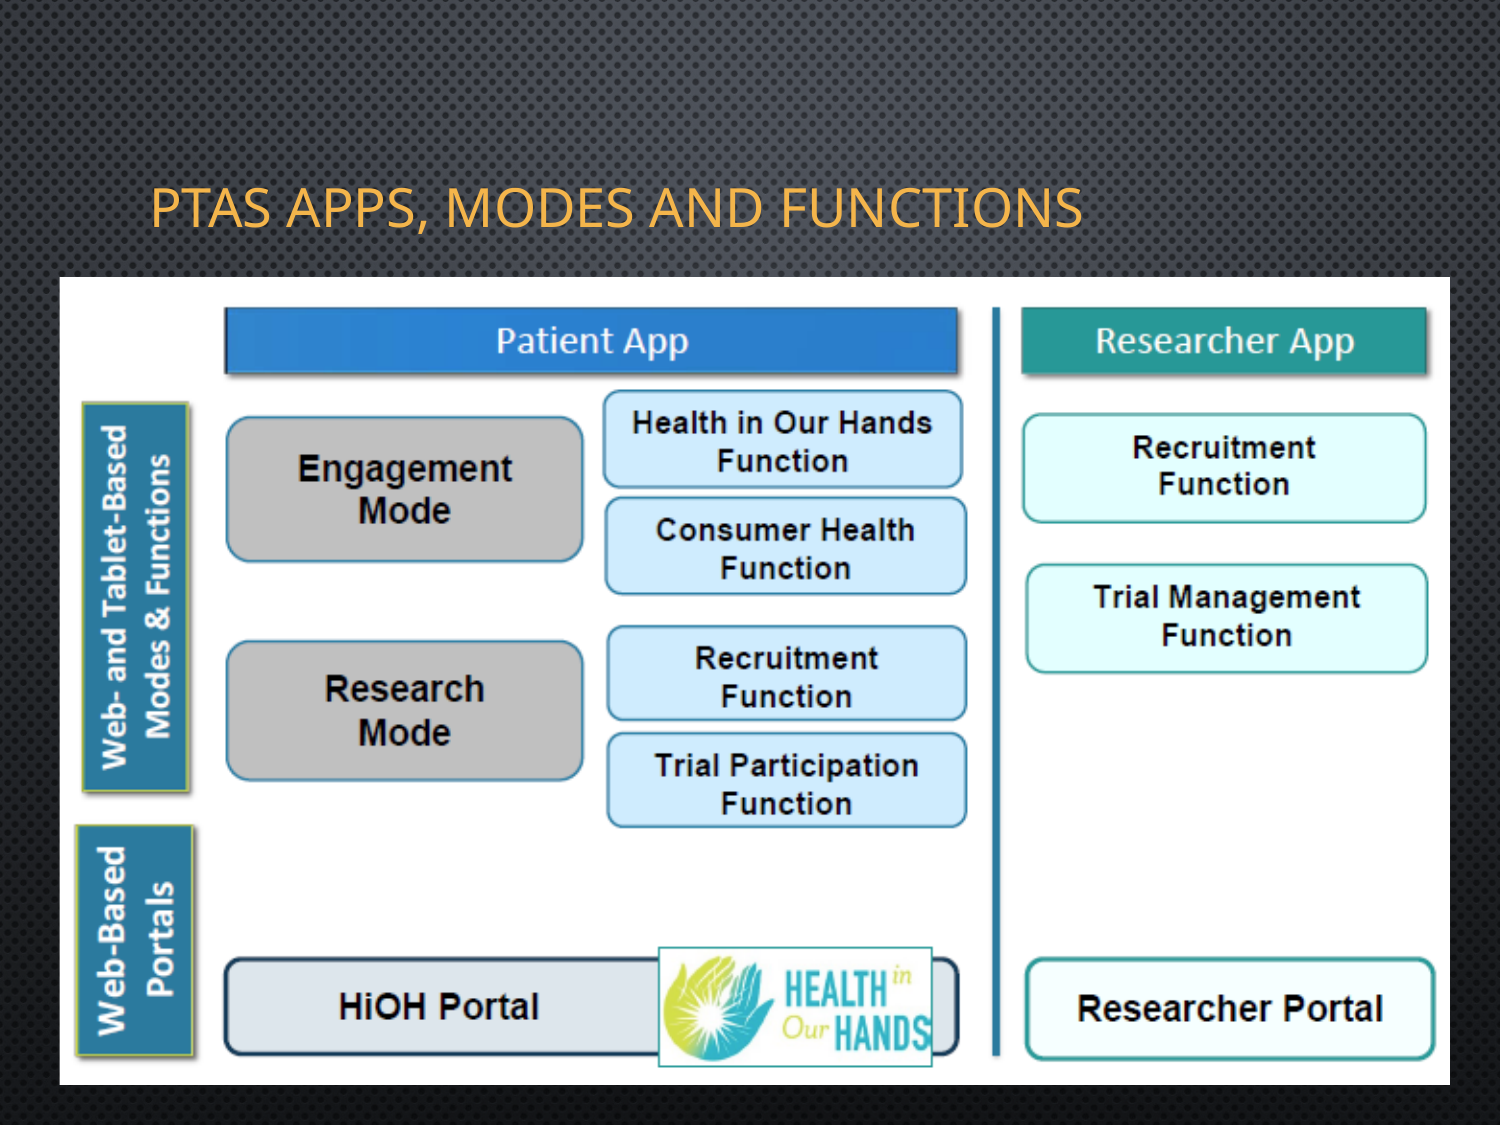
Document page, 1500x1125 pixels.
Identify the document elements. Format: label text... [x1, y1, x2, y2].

title PTAS Apps, Modes and Functions [134, 97, 1367, 277]
picture [59, 277, 1451, 1085]
